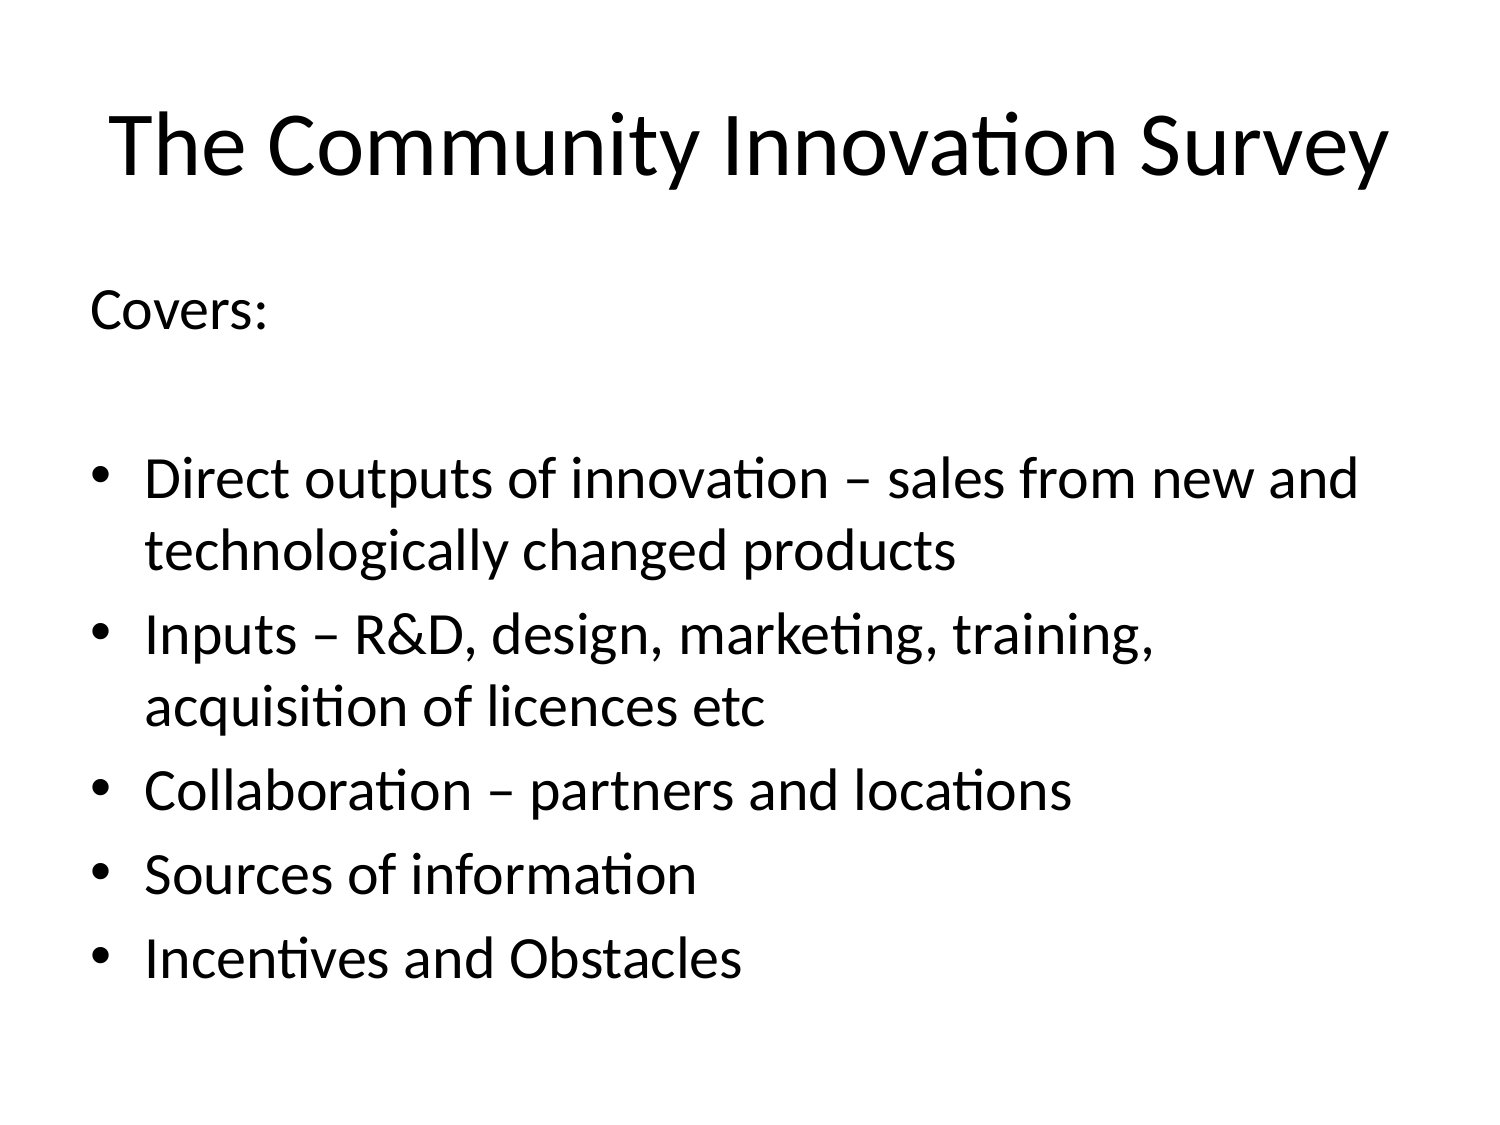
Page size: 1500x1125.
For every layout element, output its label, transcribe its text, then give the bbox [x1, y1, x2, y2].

title The Community Innovation Survey [75, 45, 1425, 233]
list Covers: Direct outputs of innovation – sales from new and technologically changed products Inputs – R&D, design, marketing, training, acquisition of licences etc Collaboration – partners and locations Sources of information Incentives and Obstacles [75, 262, 1425, 1005]
